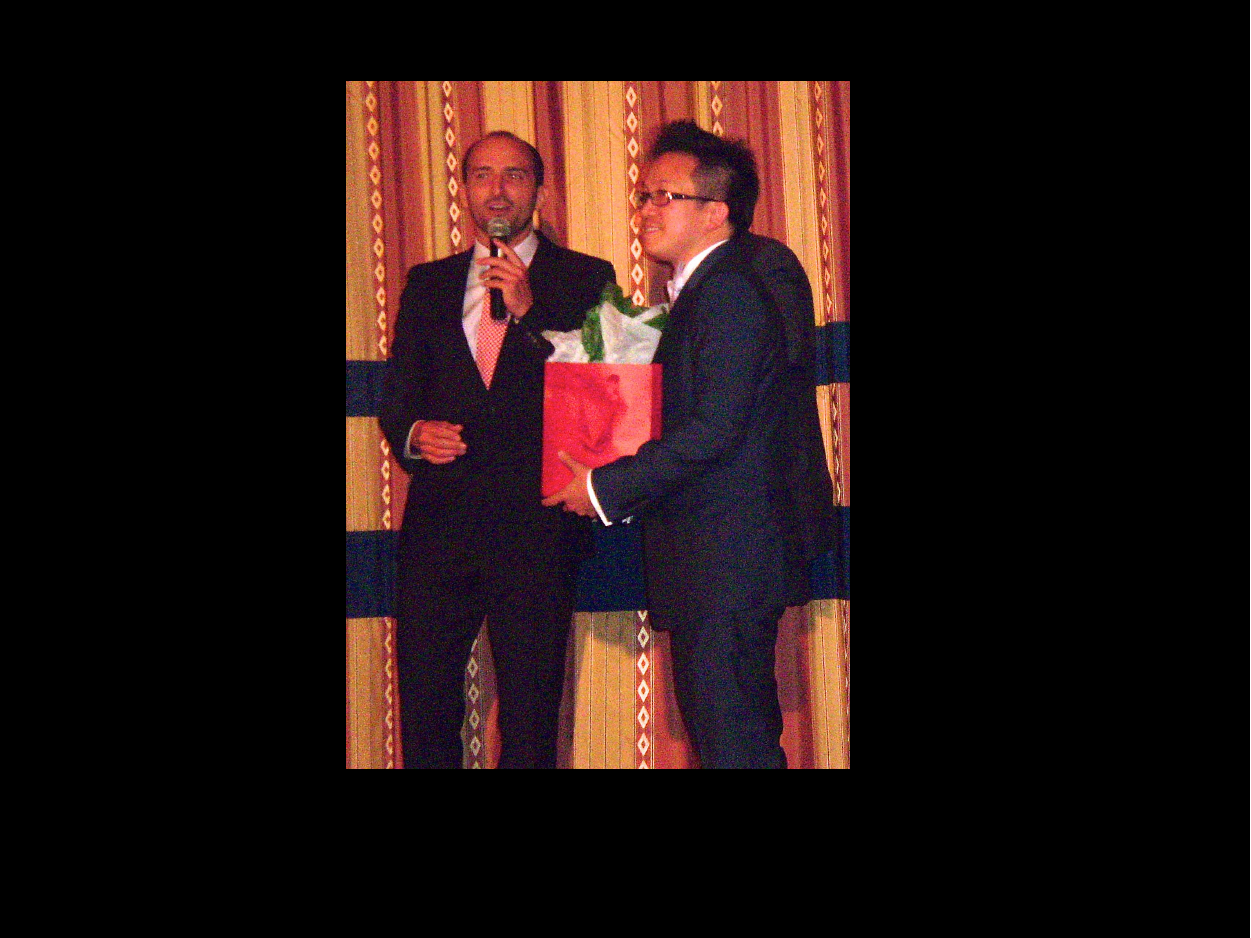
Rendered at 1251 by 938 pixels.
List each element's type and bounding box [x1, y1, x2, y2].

picture [346, 80, 851, 769]
